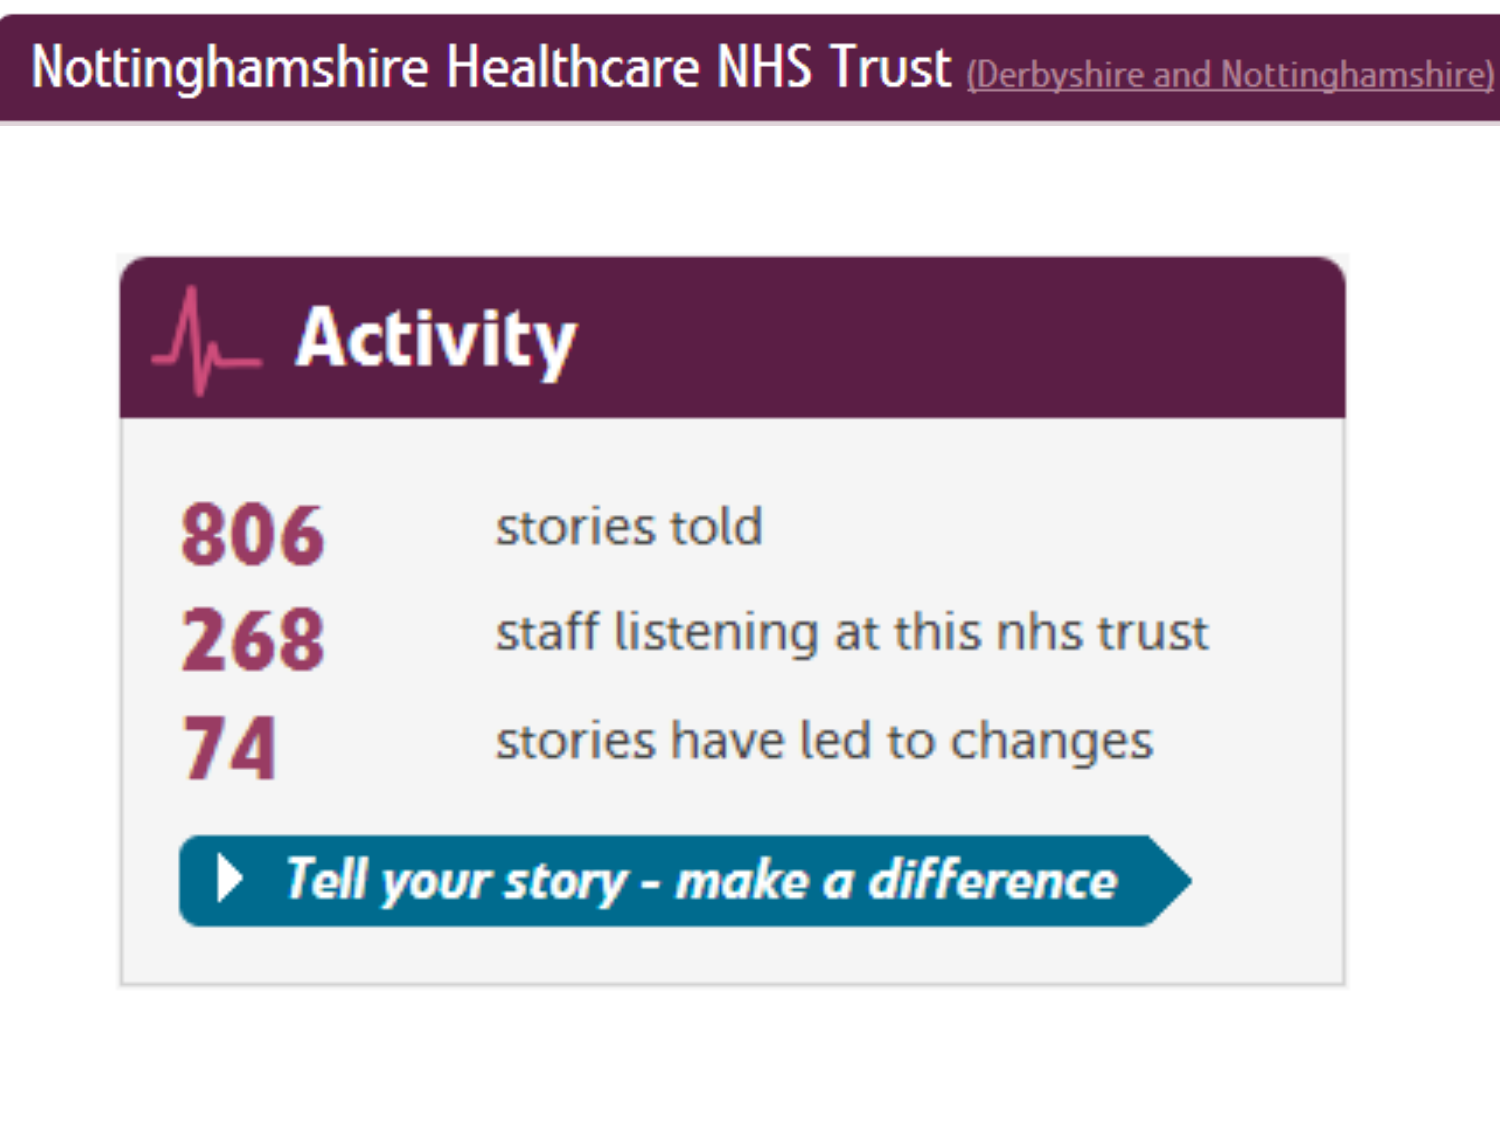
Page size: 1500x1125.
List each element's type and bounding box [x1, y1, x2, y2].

picture [100, 237, 1382, 1012]
picture [0, 0, 1500, 126]
